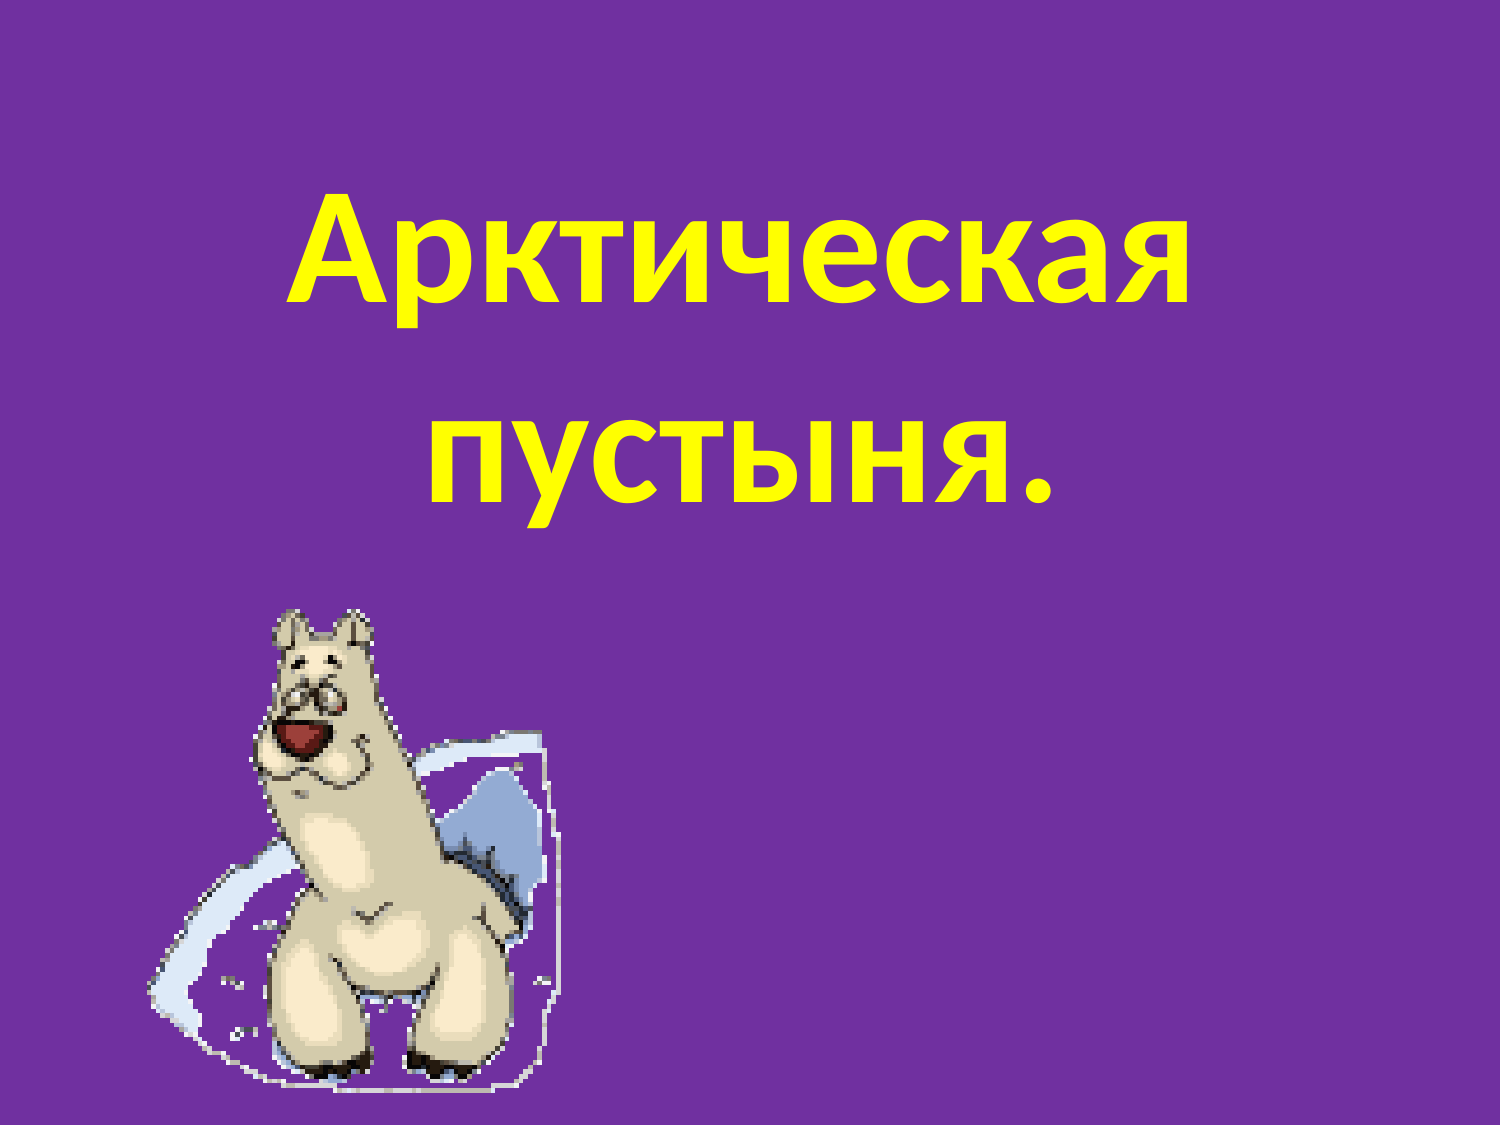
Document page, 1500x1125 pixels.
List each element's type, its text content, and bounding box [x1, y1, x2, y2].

text_box Арктическая пустыня. [117, 128, 1368, 544]
picture [147, 609, 562, 1094]
